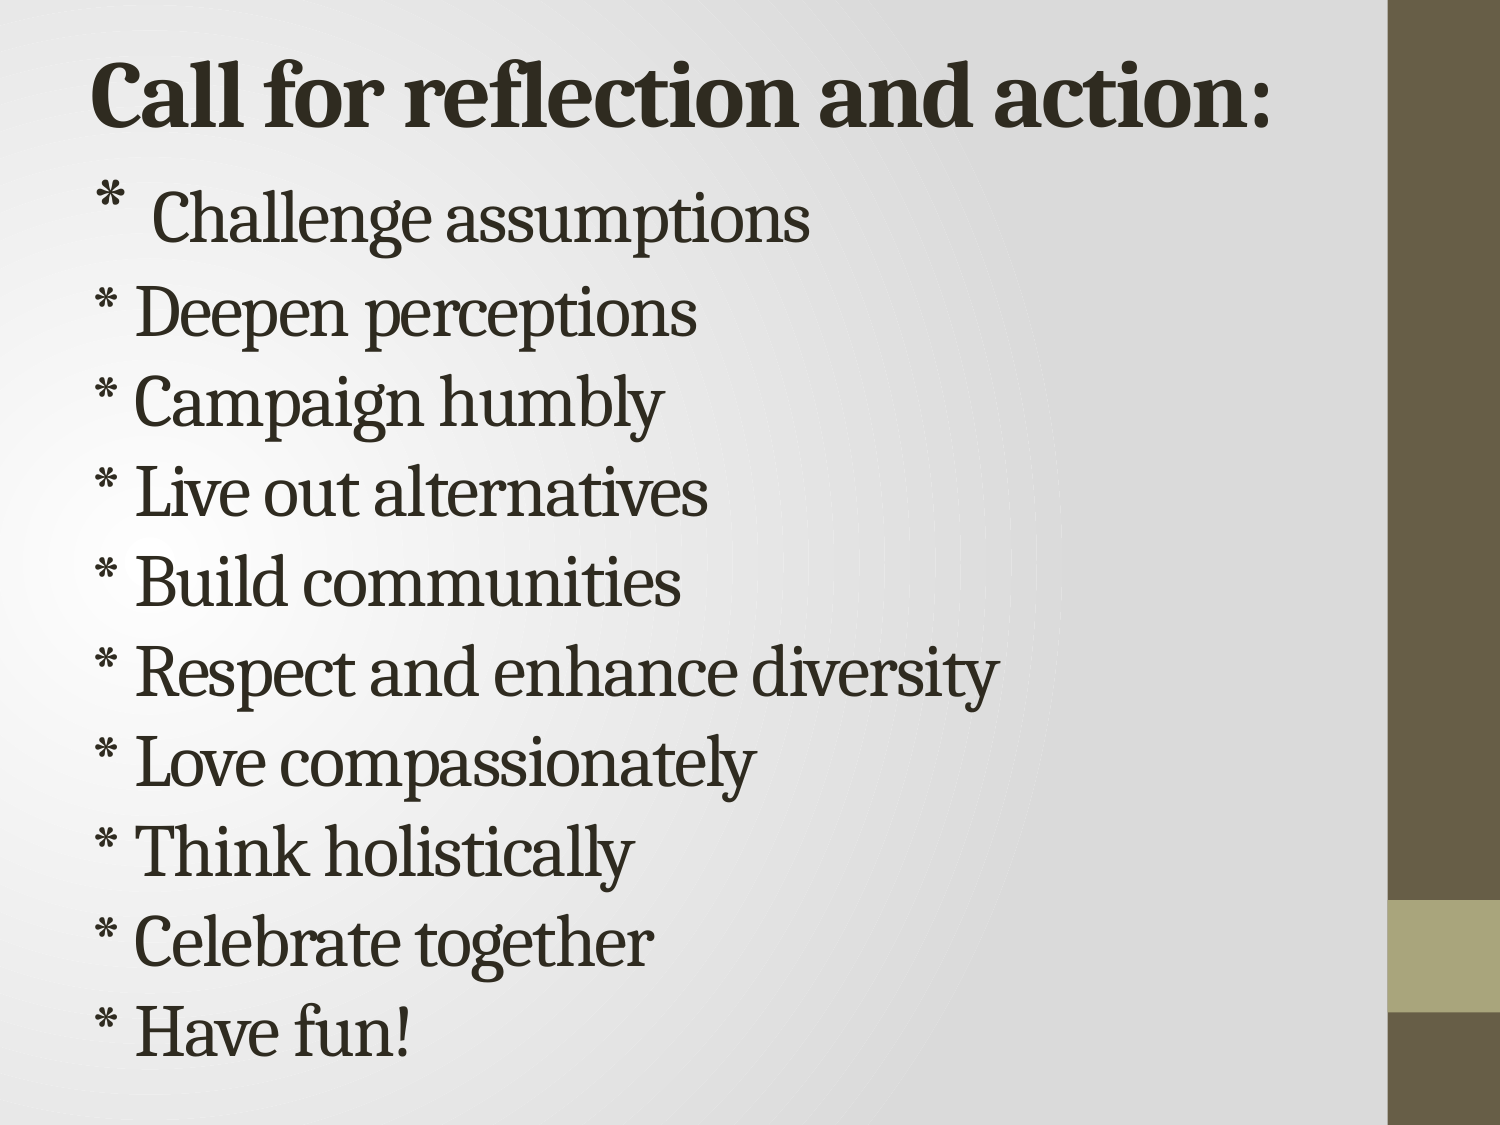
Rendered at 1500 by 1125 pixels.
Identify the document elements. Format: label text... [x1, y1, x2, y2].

title Call for reflection and action: * Challenge assumptions * Deepen perceptions * Campaign humbly * Live out alternatives * Build communities * Respect and enhance diversity * Love compassionately * Think holistically * Celebrate together * Have fun! [75, 637, 1325, 825]
